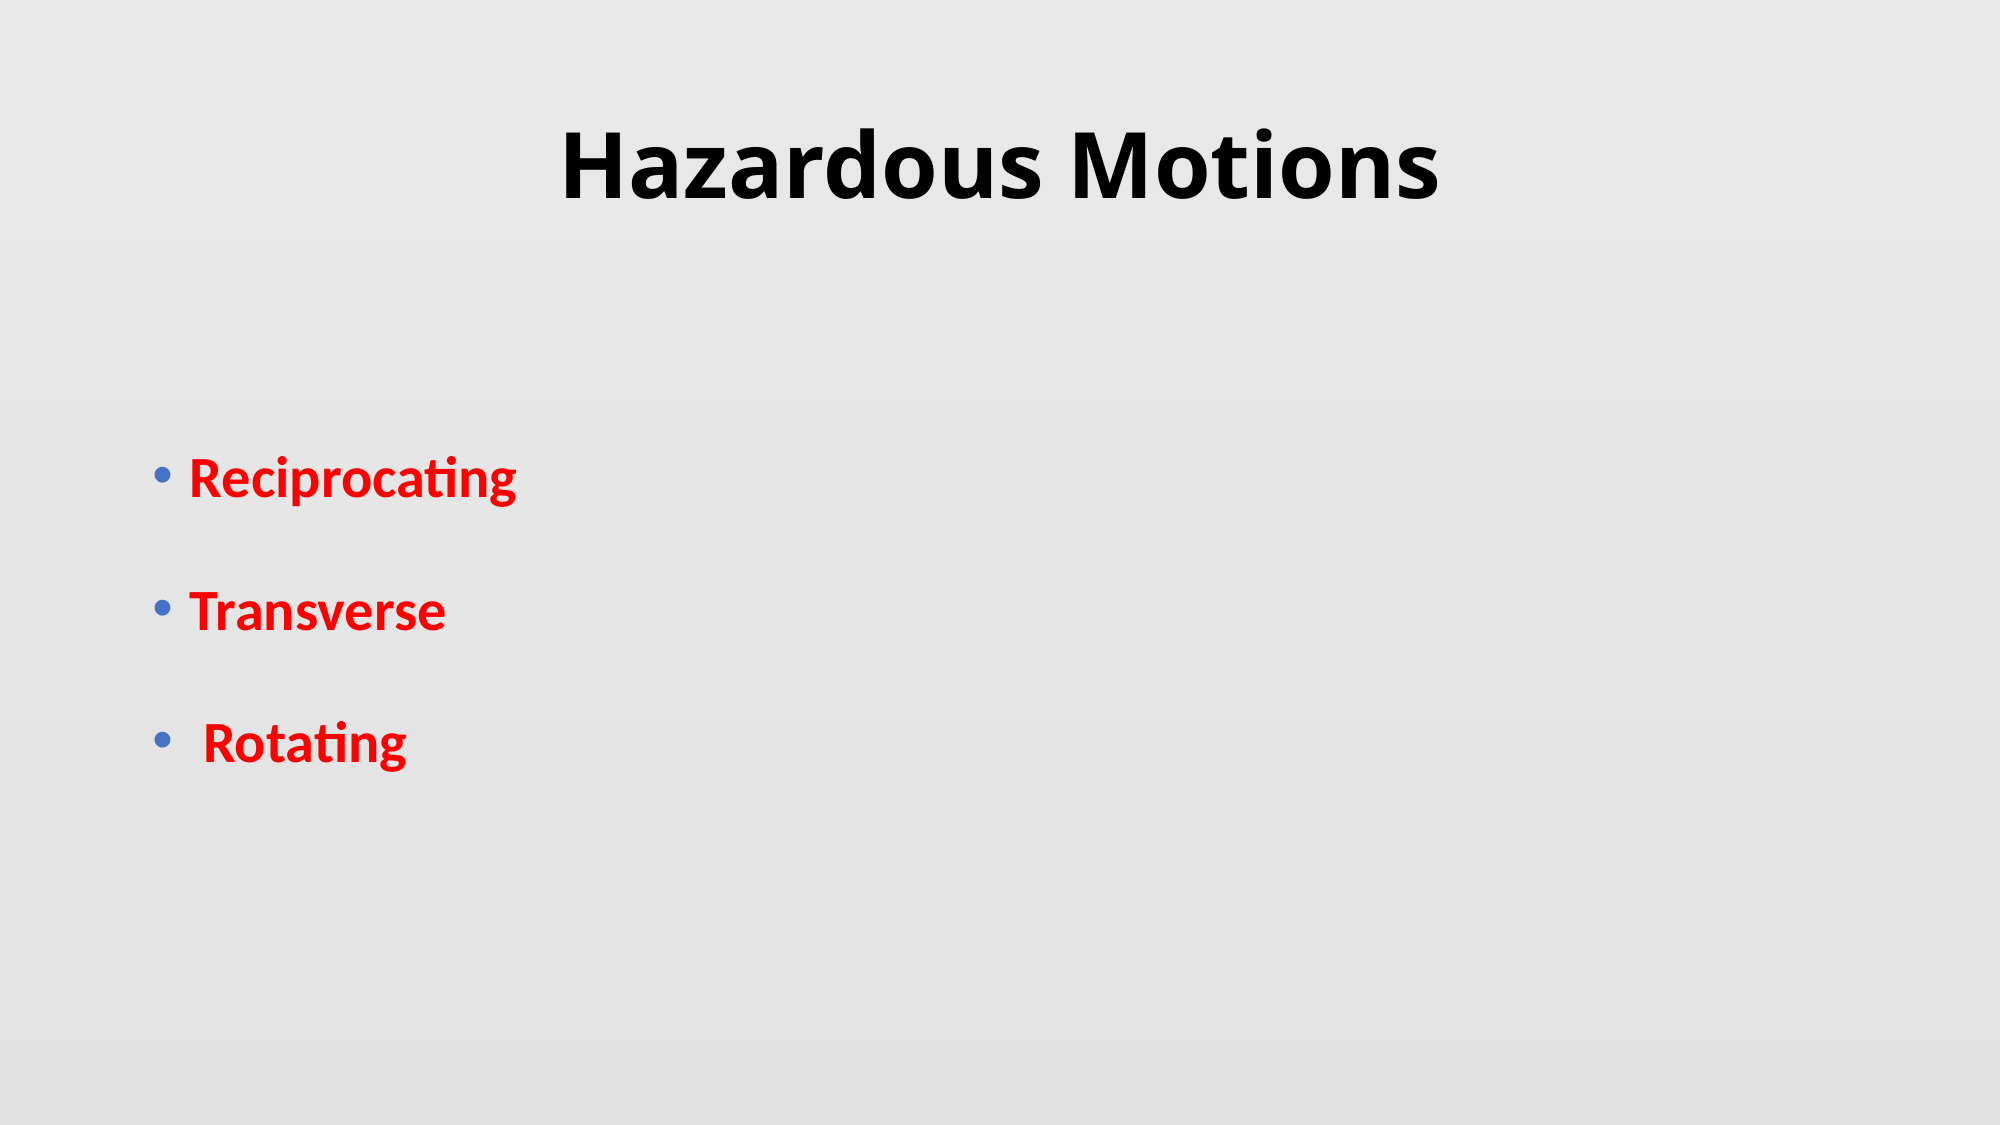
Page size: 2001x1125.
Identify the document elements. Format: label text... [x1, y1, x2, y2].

list Reciprocating Transverse Rotating [137, 299, 1863, 1014]
title Hazardous Motions [137, 59, 1863, 278]
